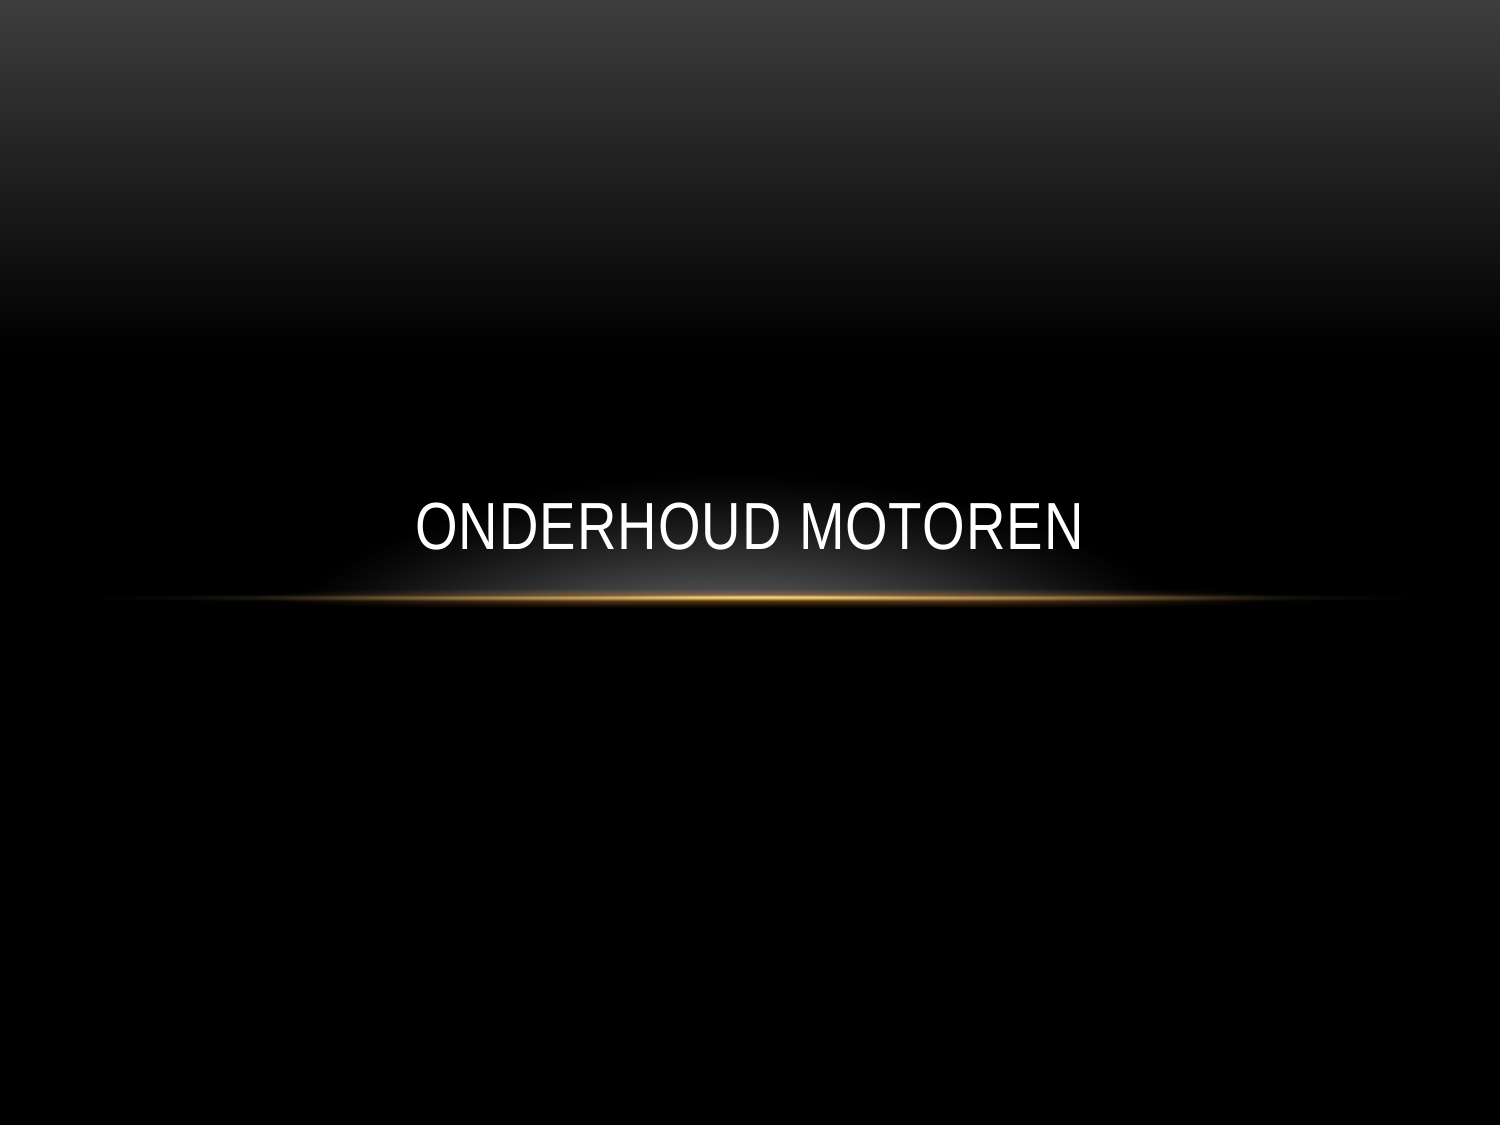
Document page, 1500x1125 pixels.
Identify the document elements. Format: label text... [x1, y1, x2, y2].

picture [0, 0, 1500, 750]
title Onderhoud motoren [112, 329, 1388, 571]
